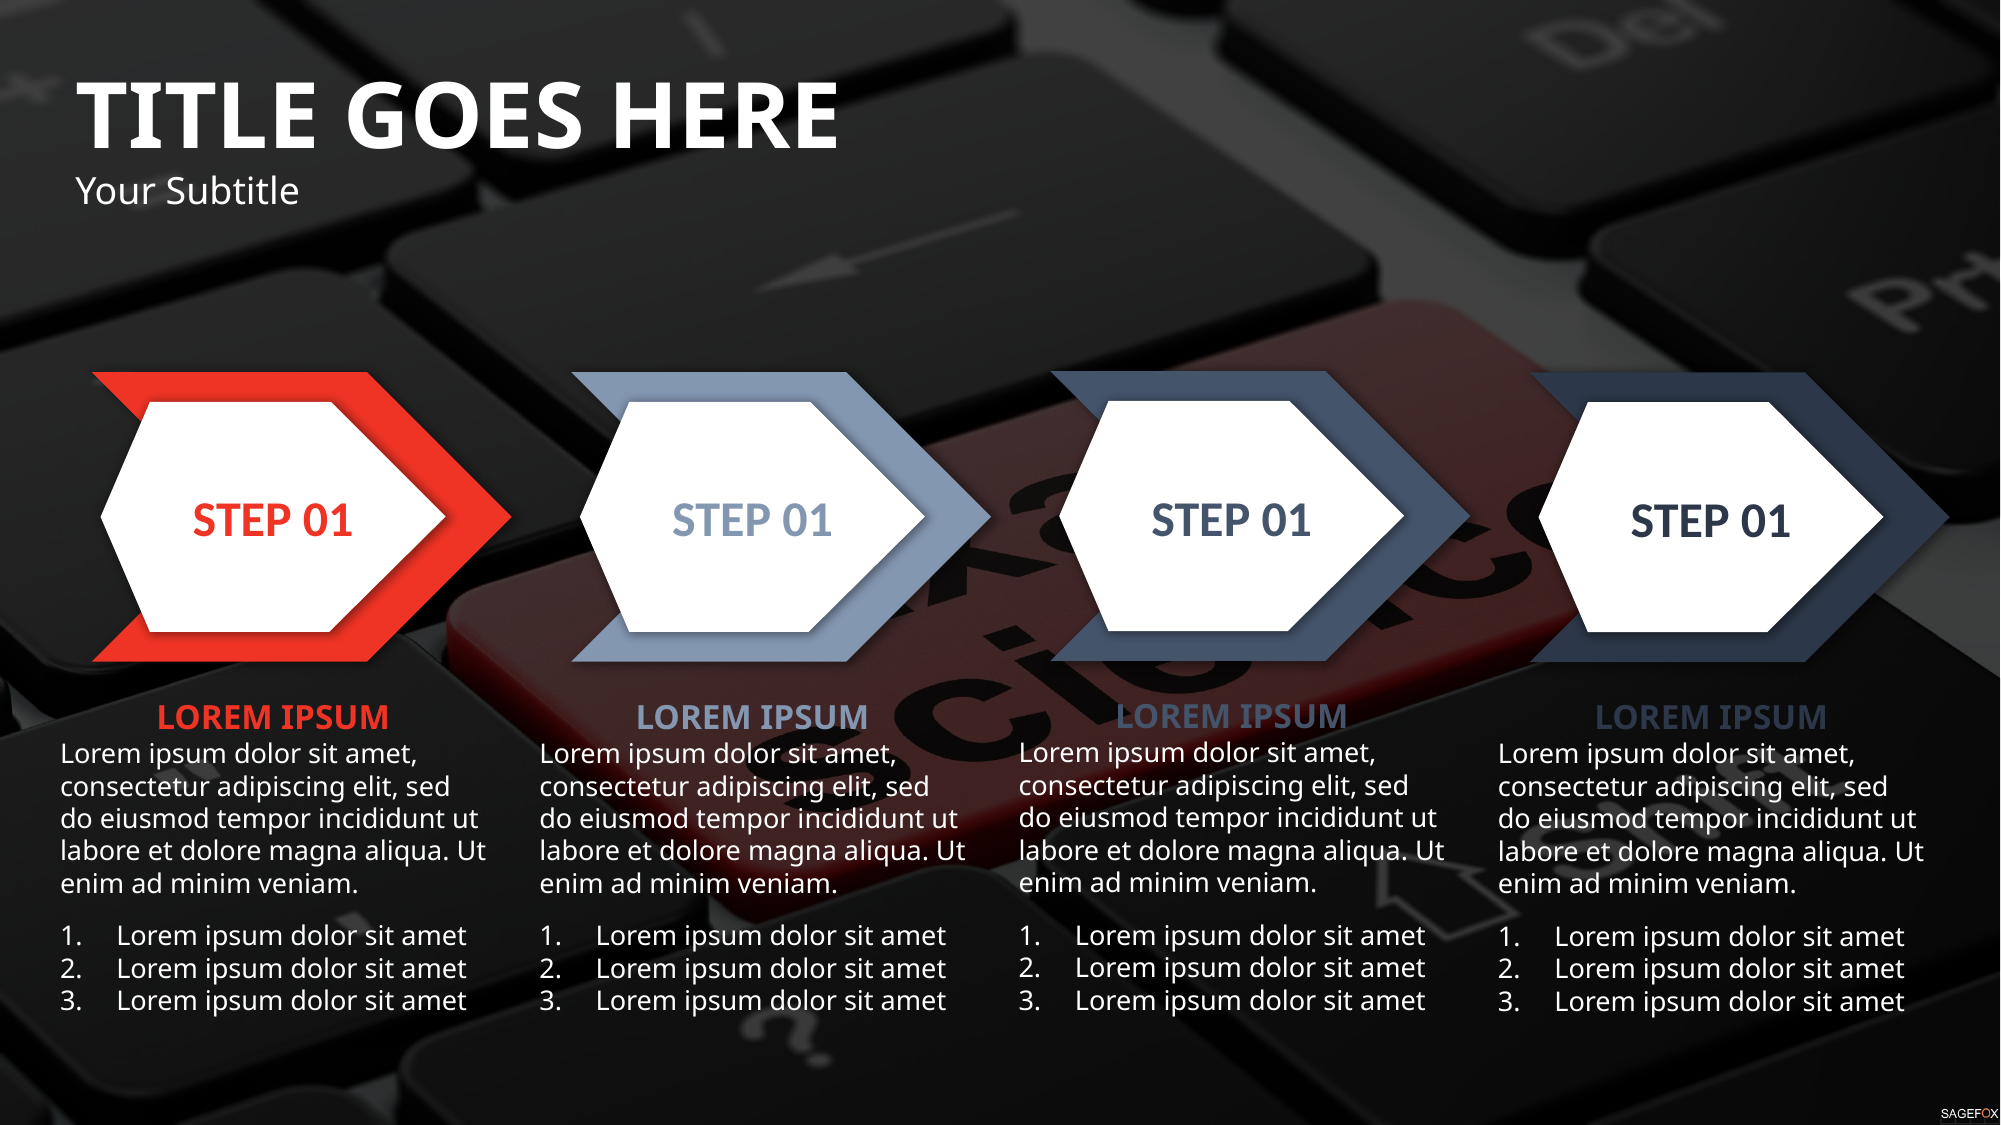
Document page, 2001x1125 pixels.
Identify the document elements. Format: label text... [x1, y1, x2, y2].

picture [0, 0, 2001, 1125]
text_box [568, 371, 993, 663]
text_box [1047, 370, 1472, 662]
text_box LOREM IPSUM Lorem ipsum dolor sit amet, consectetur adipiscing elit, sed do eiusmod tempor incididunt ut labore et dolore magna aliqua. Ut enim ad minim veniam. Lorem ipsum dolor sit amet Lorem ipsum dolor sit amet Lorem ipsum dolor sit amet [50, 691, 497, 1022]
text_box STEP 01 [578, 400, 927, 633]
text_box STEP 01 [1058, 399, 1406, 633]
text_box [1527, 371, 1952, 664]
text_box STEP 01 [1537, 401, 1886, 634]
text_box TITLE GOES HERE Your Subtitle [60, 49, 1036, 220]
text_box [89, 371, 514, 663]
text_box LOREM IPSUM Lorem ipsum dolor sit amet, consectetur adipiscing elit, sed do eiusmod tempor incididunt ut labore et dolore magna aliqua. Ut enim ad minim veniam. Lorem ipsum dolor sit amet Lorem ipsum dolor sit amet Lorem ipsum dolor sit amet [1008, 690, 1456, 1021]
text_box STEP 01 [99, 400, 448, 633]
text_box LOREM IPSUM Lorem ipsum dolor sit amet, consectetur adipiscing elit, sed do eiusmod tempor incididunt ut labore et dolore magna aliqua. Ut enim ad minim veniam. Lorem ipsum dolor sit amet Lorem ipsum dolor sit amet Lorem ipsum dolor sit amet [1488, 691, 1935, 1022]
text_box LOREM IPSUM Lorem ipsum dolor sit amet, consectetur adipiscing elit, sed do eiusmod tempor incididunt ut labore et dolore magna aliqua. Ut enim ad minim veniam. Lorem ipsum dolor sit amet Lorem ipsum dolor sit amet Lorem ipsum dolor sit amet [529, 691, 976, 1022]
